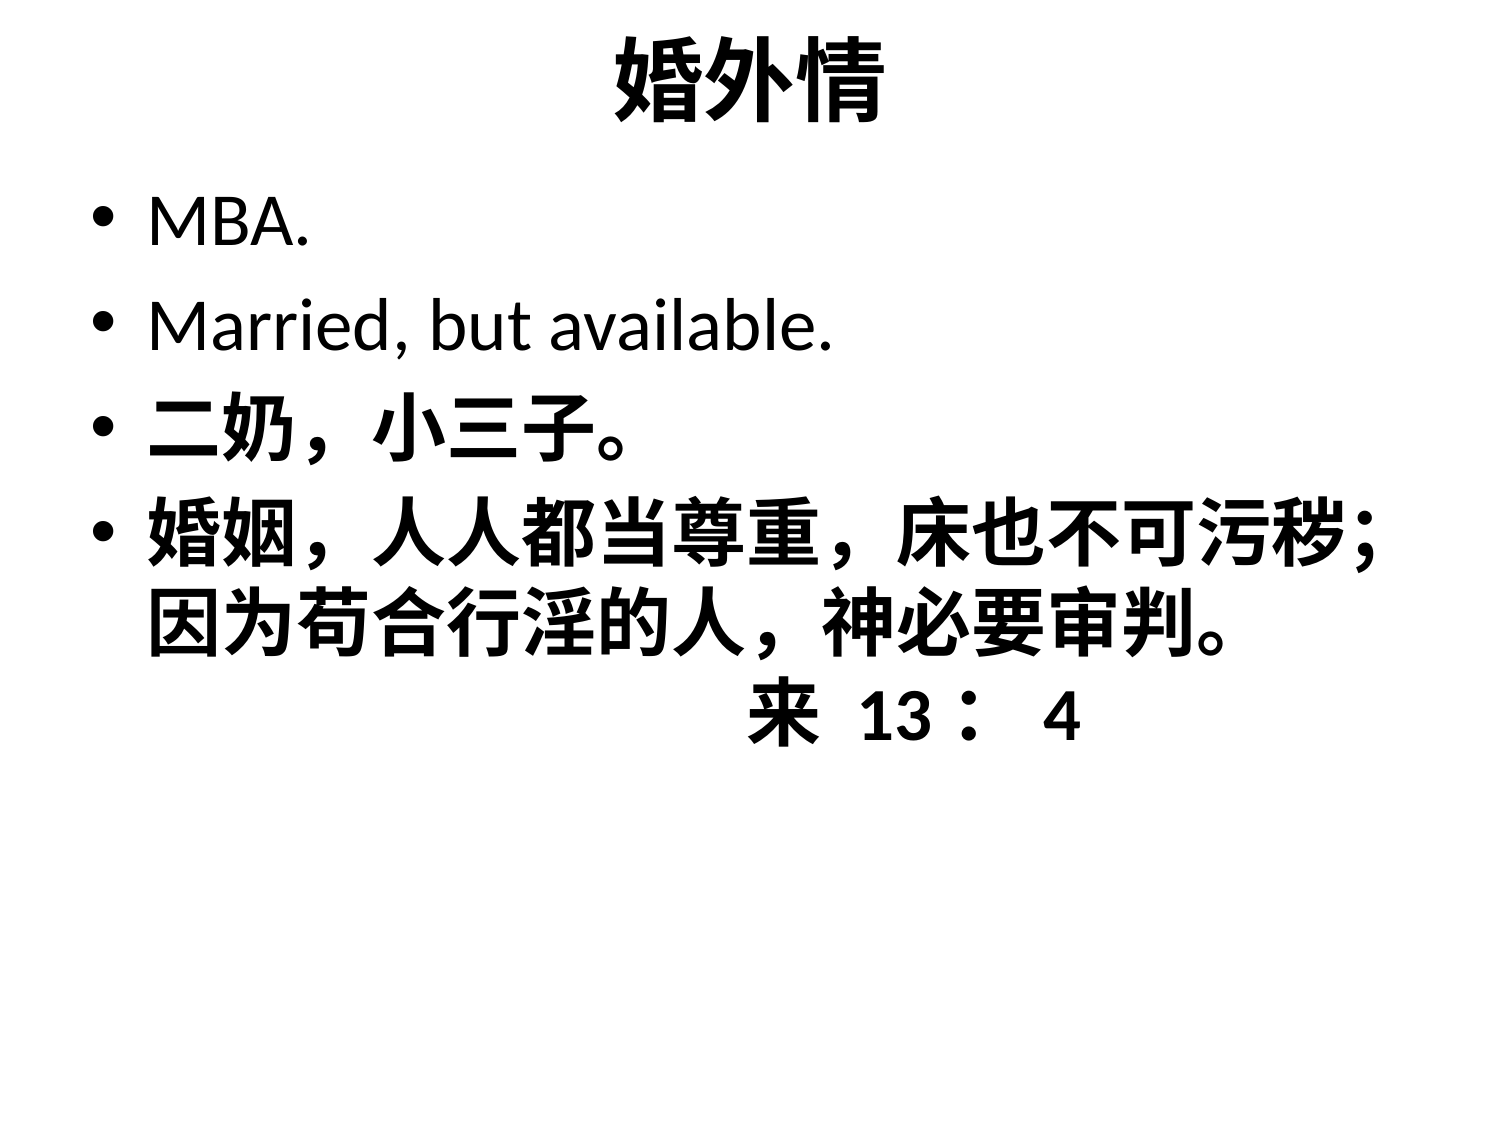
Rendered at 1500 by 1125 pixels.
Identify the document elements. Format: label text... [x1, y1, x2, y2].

title 婚外情 [75, 12, 1425, 143]
list MBA. Married, but available. 二奶，小三子。 婚姻，人人都当尊重，床也不可污秽；因为苟合行淫的人，神必要审判。 来 13：4 [75, 162, 1425, 918]
